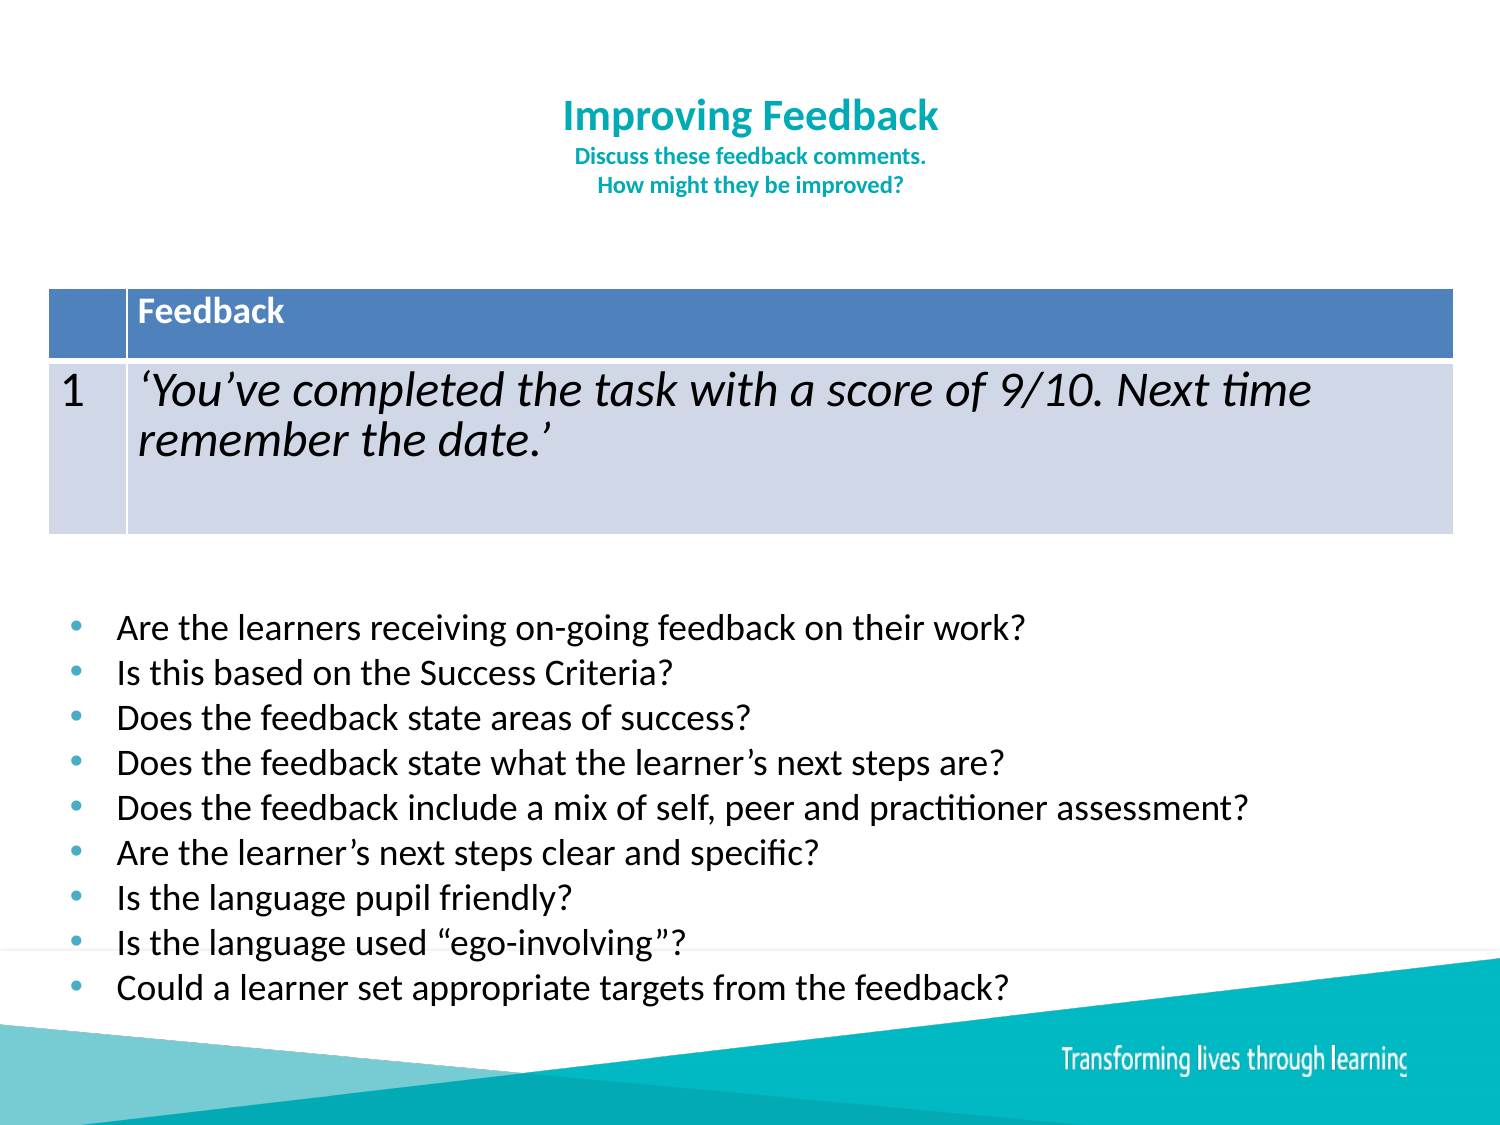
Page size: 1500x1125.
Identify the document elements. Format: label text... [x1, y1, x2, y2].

text_box Are the learners receiving on-going feedback on their work? Is this based on the Success Criteria? Does the feedback state areas of success? Does the feedback state what the learner’s next steps are? Does the feedback include a mix of self, peer and practitioner assessment? Are the learner’s next steps clear and specific? Is the language pupil friendly? Is the language used “ego-involving”? Could a learner set appropriate targets from the feedback? [55, 595, 1267, 954]
picture [0, 955, 1500, 1125]
table_header [49, 289, 126, 358]
table_cell ‘You’ve completed the task with a score of 9/10. Next time remember the date.’ [128, 364, 1453, 534]
table_header Feedback [128, 289, 1453, 358]
text_box [1267, 950, 1500, 954]
title Improving Feedback Discuss these feedback comments. How might they be improved? [71, 78, 1431, 207]
text_box [0, 950, 55, 954]
table_cell 1 [49, 364, 126, 534]
